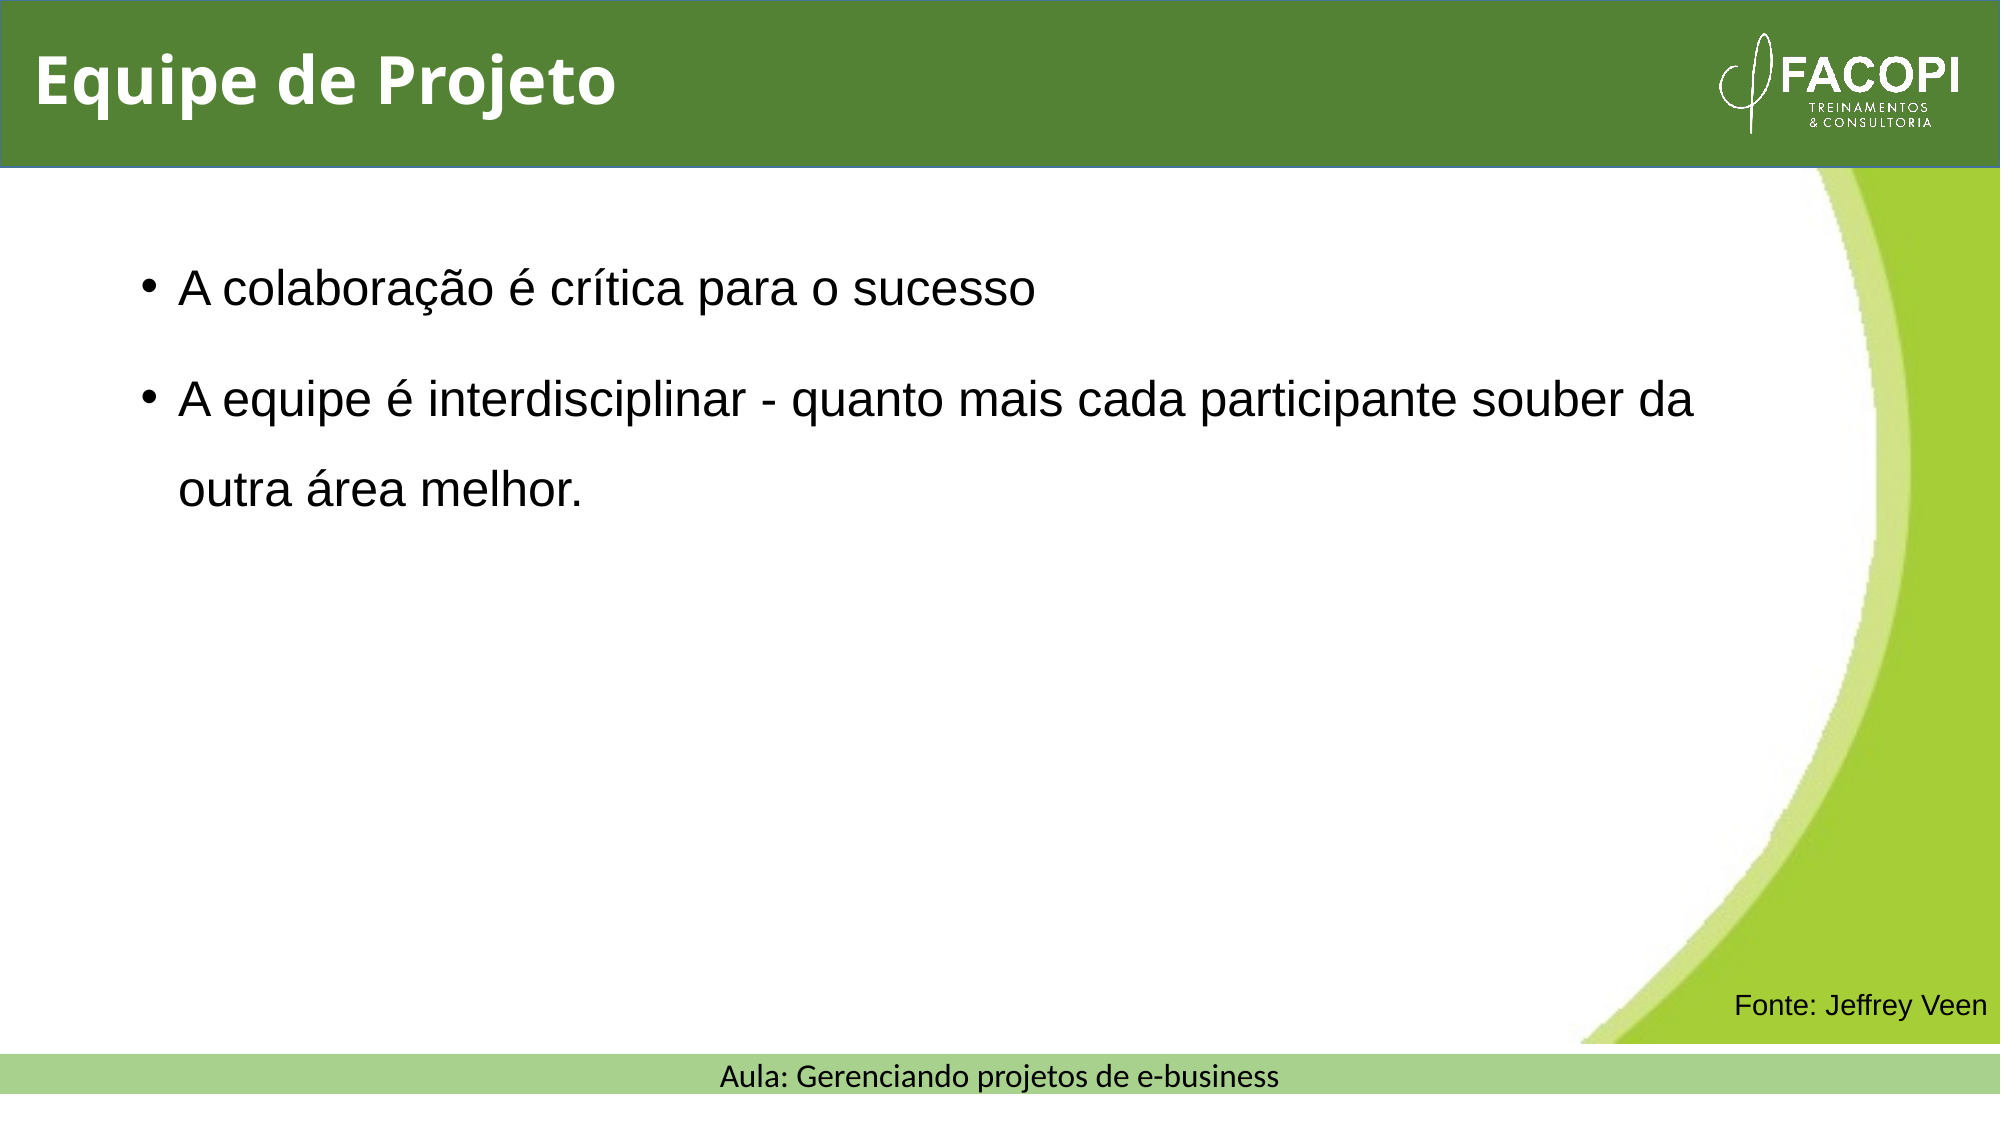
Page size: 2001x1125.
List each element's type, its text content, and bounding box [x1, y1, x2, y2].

text_box Aula: Gerenciando projetos de e-business [0, 1053, 2000, 1095]
text_box [0, 0, 1567, 168]
text_box A colaboração é crítica para o sucesso A equipe é interdisciplinar - quanto mais cada participante souber da outra área melhor. [125, 218, 1567, 739]
picture [1567, 0, 2000, 1044]
text_box Equipe de Projeto [18, 52, 633, 116]
